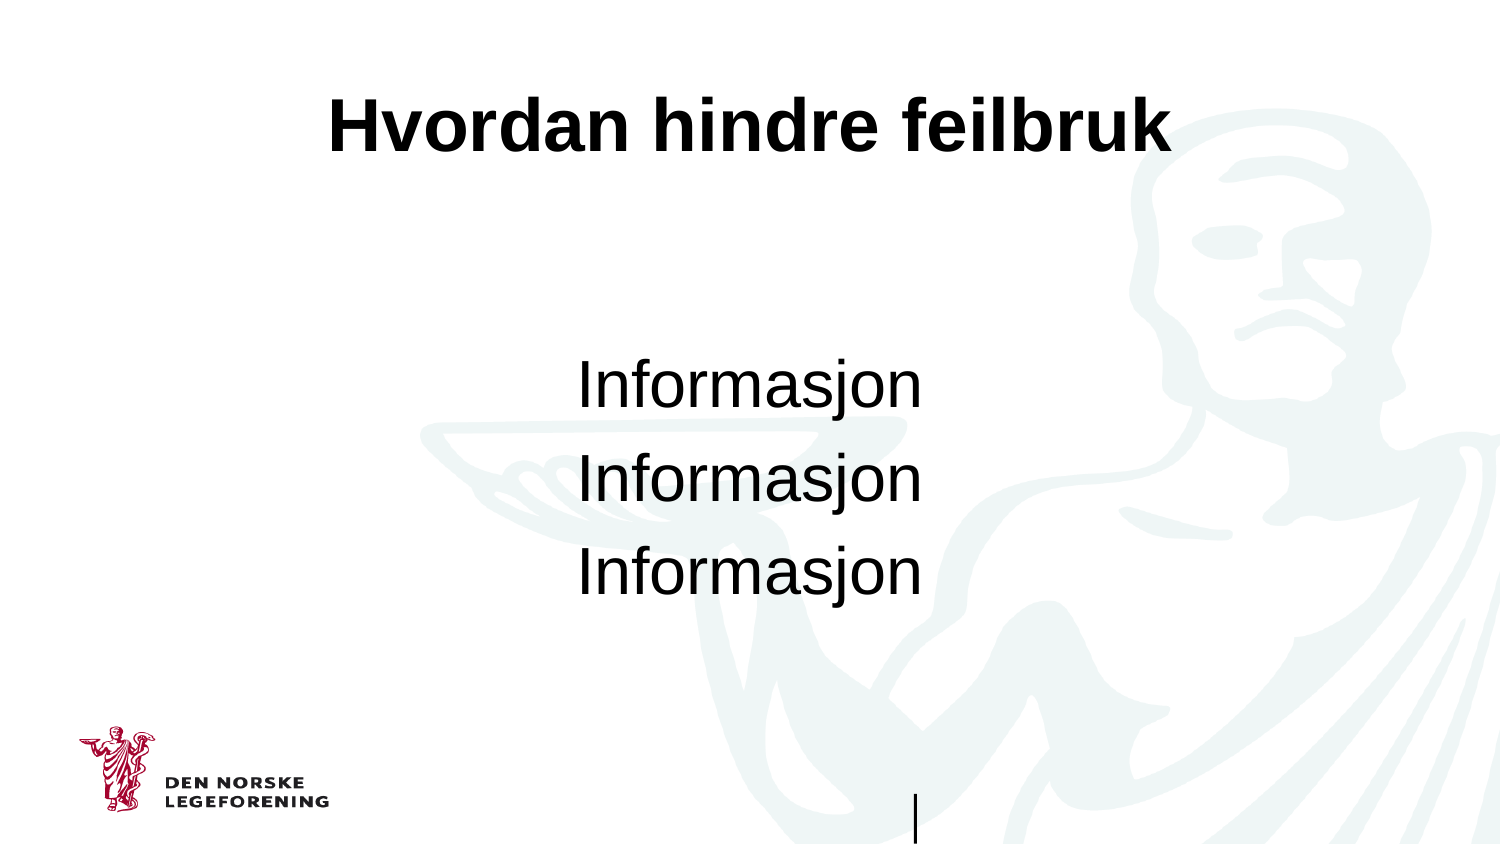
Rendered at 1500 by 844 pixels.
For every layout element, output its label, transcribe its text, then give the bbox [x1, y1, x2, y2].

list Informasjon Informasjon Informasjon [75, 200, 1425, 754]
picture [0, 0, 1500, 844]
title Hvordan hindre feilbruk [75, 33, 1425, 175]
